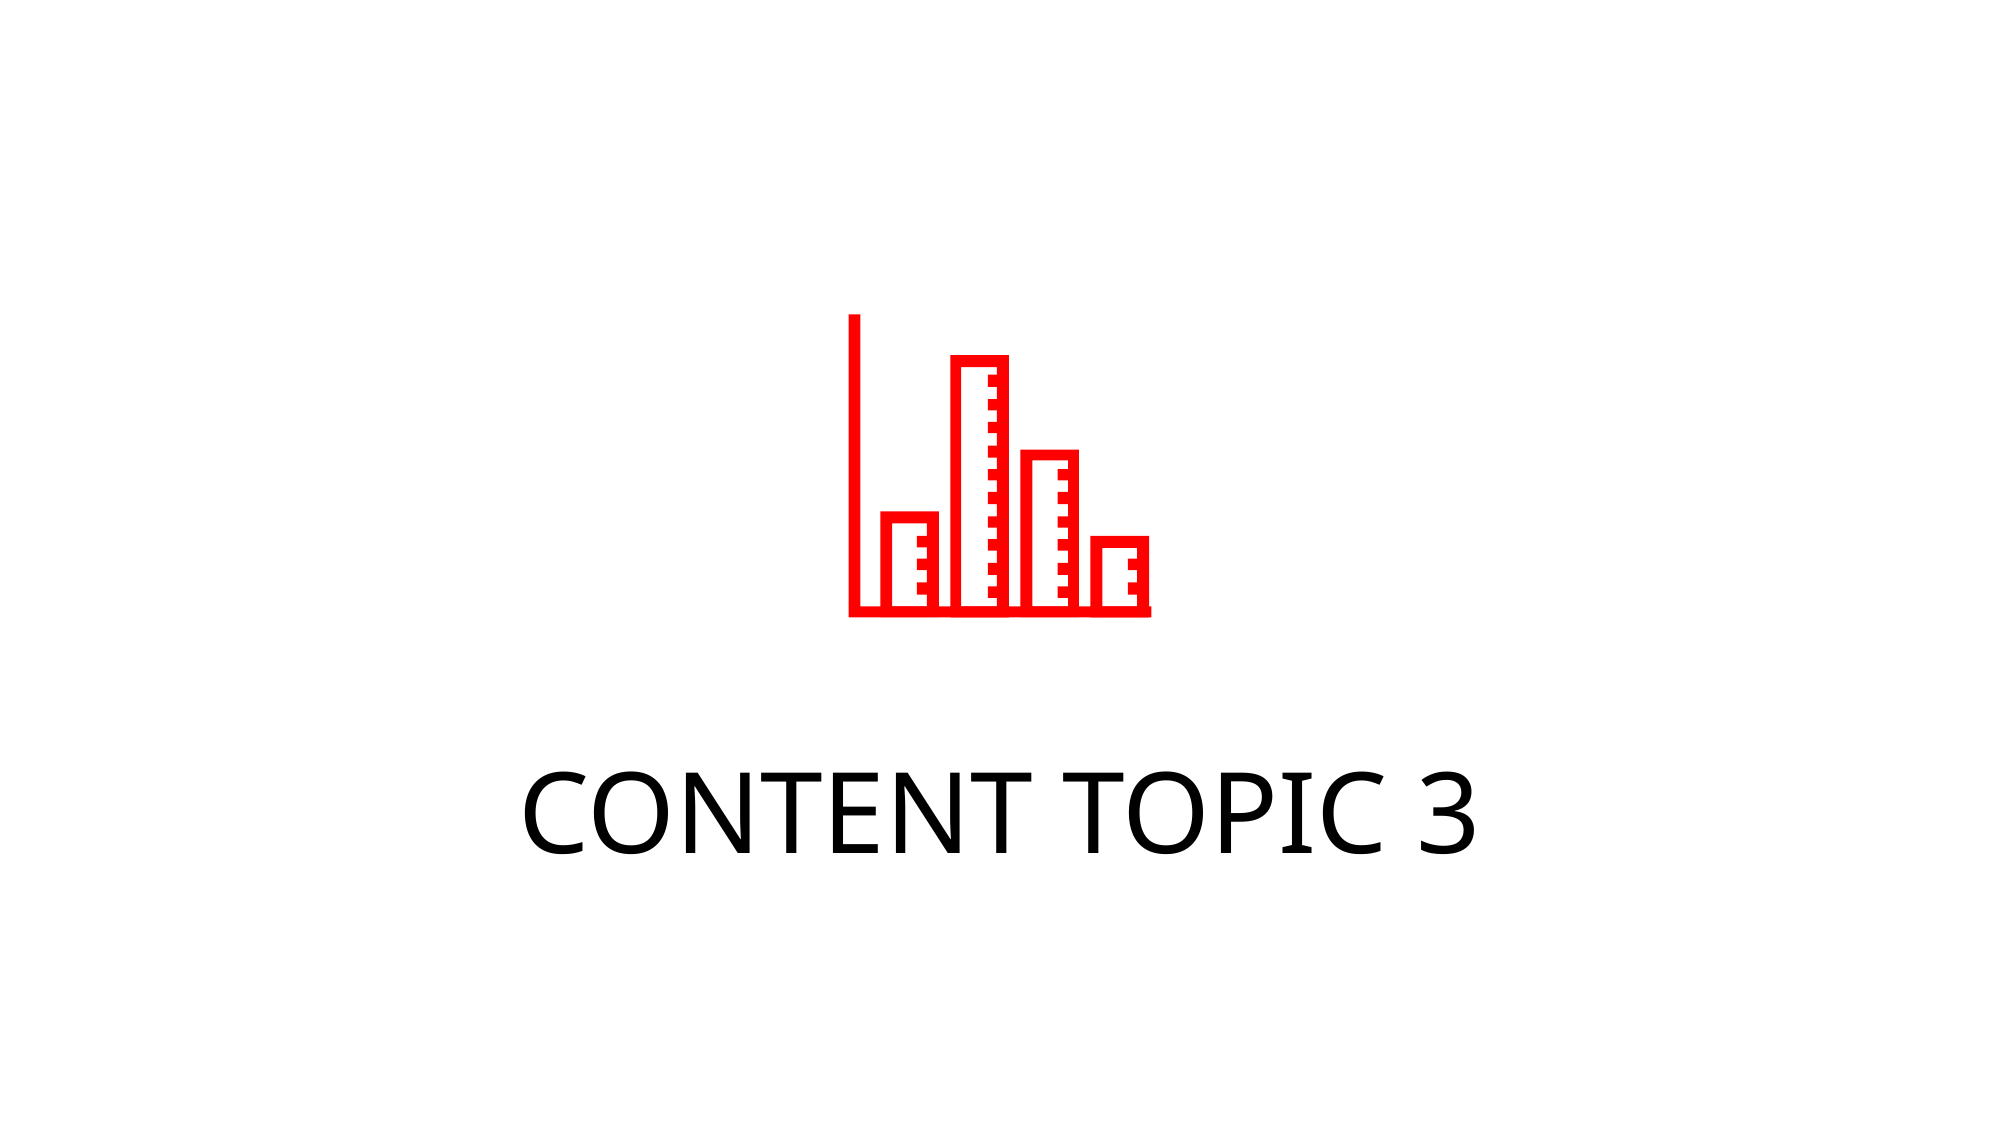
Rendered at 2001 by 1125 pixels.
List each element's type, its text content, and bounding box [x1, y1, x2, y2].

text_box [848, 314, 1152, 618]
text_box CONTENT TOPIC 3 [503, 734, 1497, 884]
